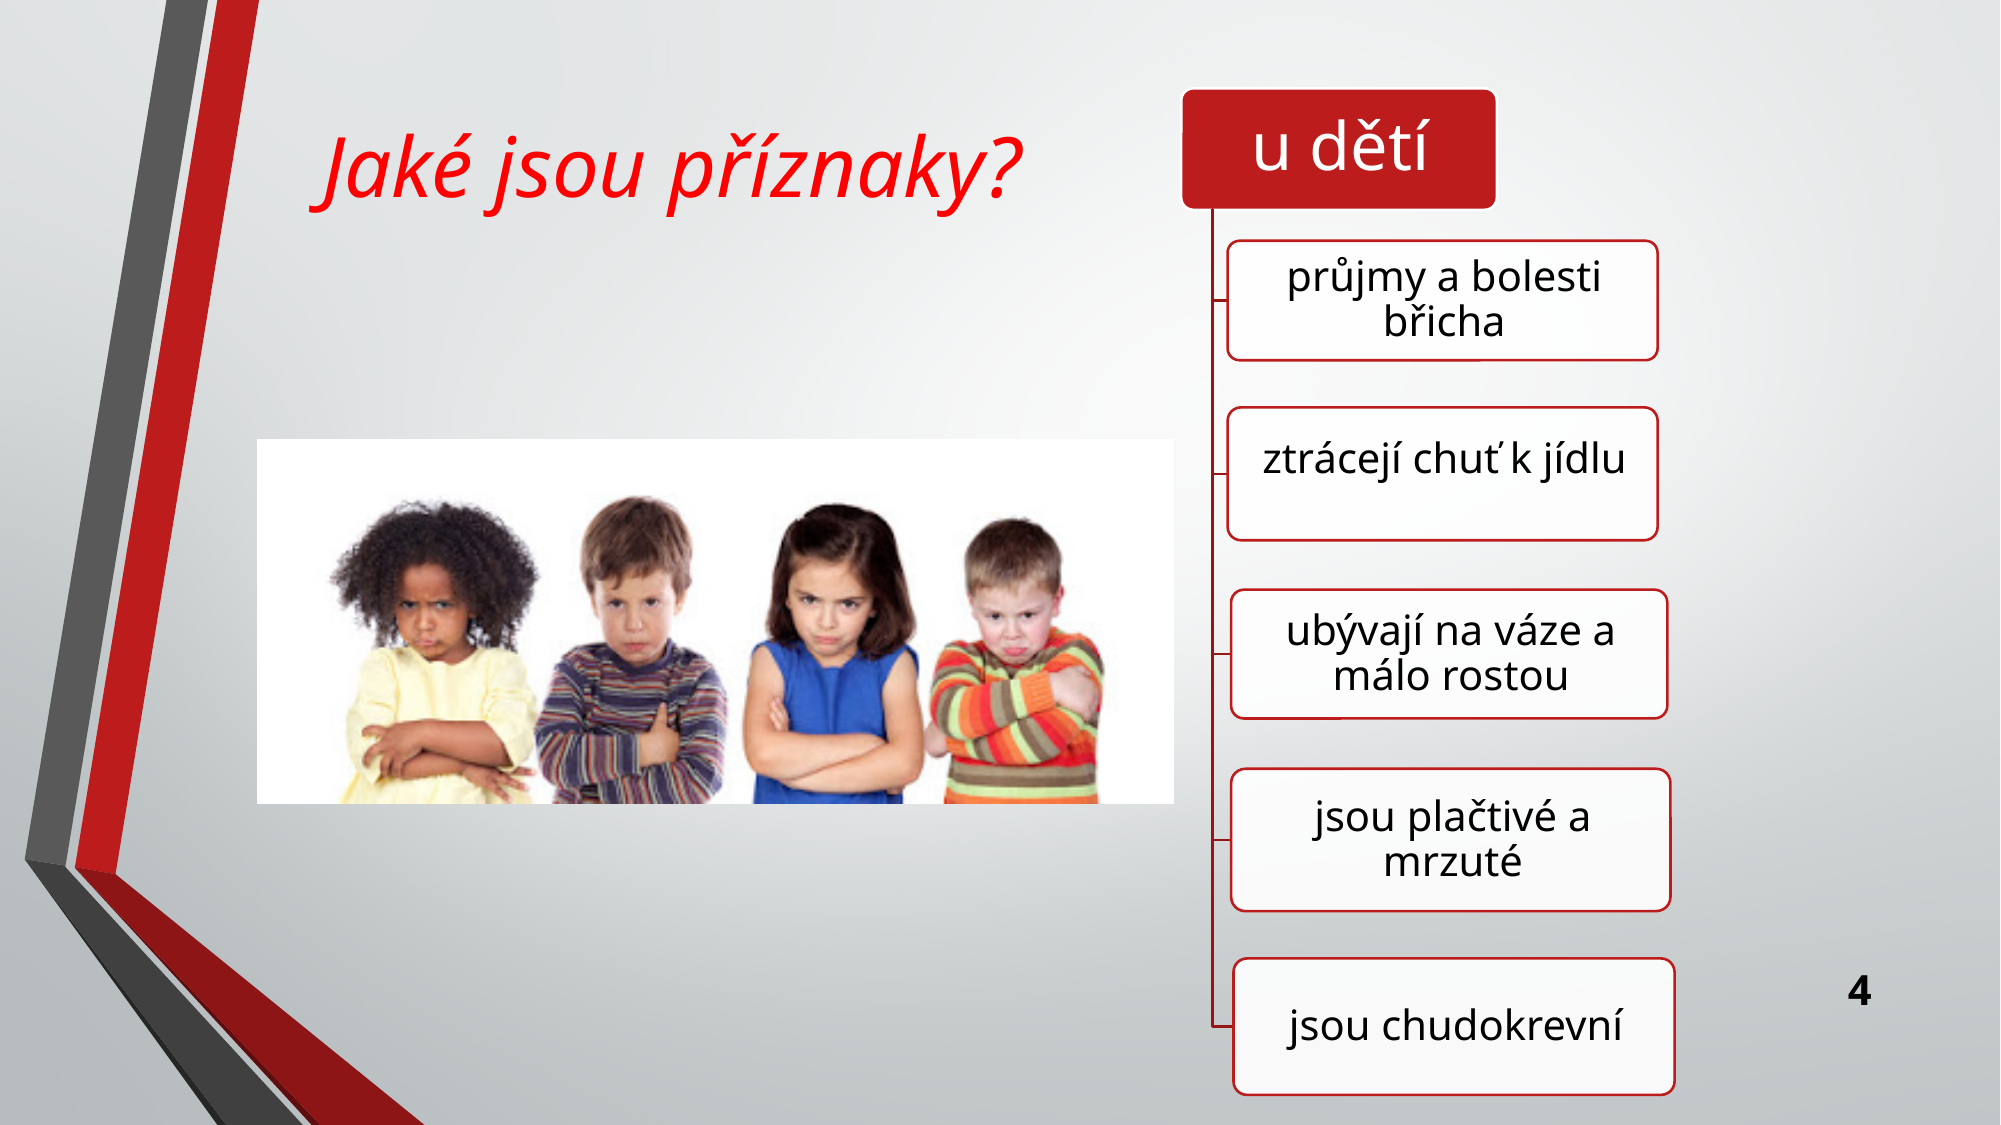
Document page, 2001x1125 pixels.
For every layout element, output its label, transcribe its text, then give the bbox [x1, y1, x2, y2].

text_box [986, 77, 1859, 1096]
title Jaké jsou příznaky? [20, 29, 1302, 299]
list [256, 438, 986, 804]
slide_number 4 [1859, 962, 1887, 1023]
